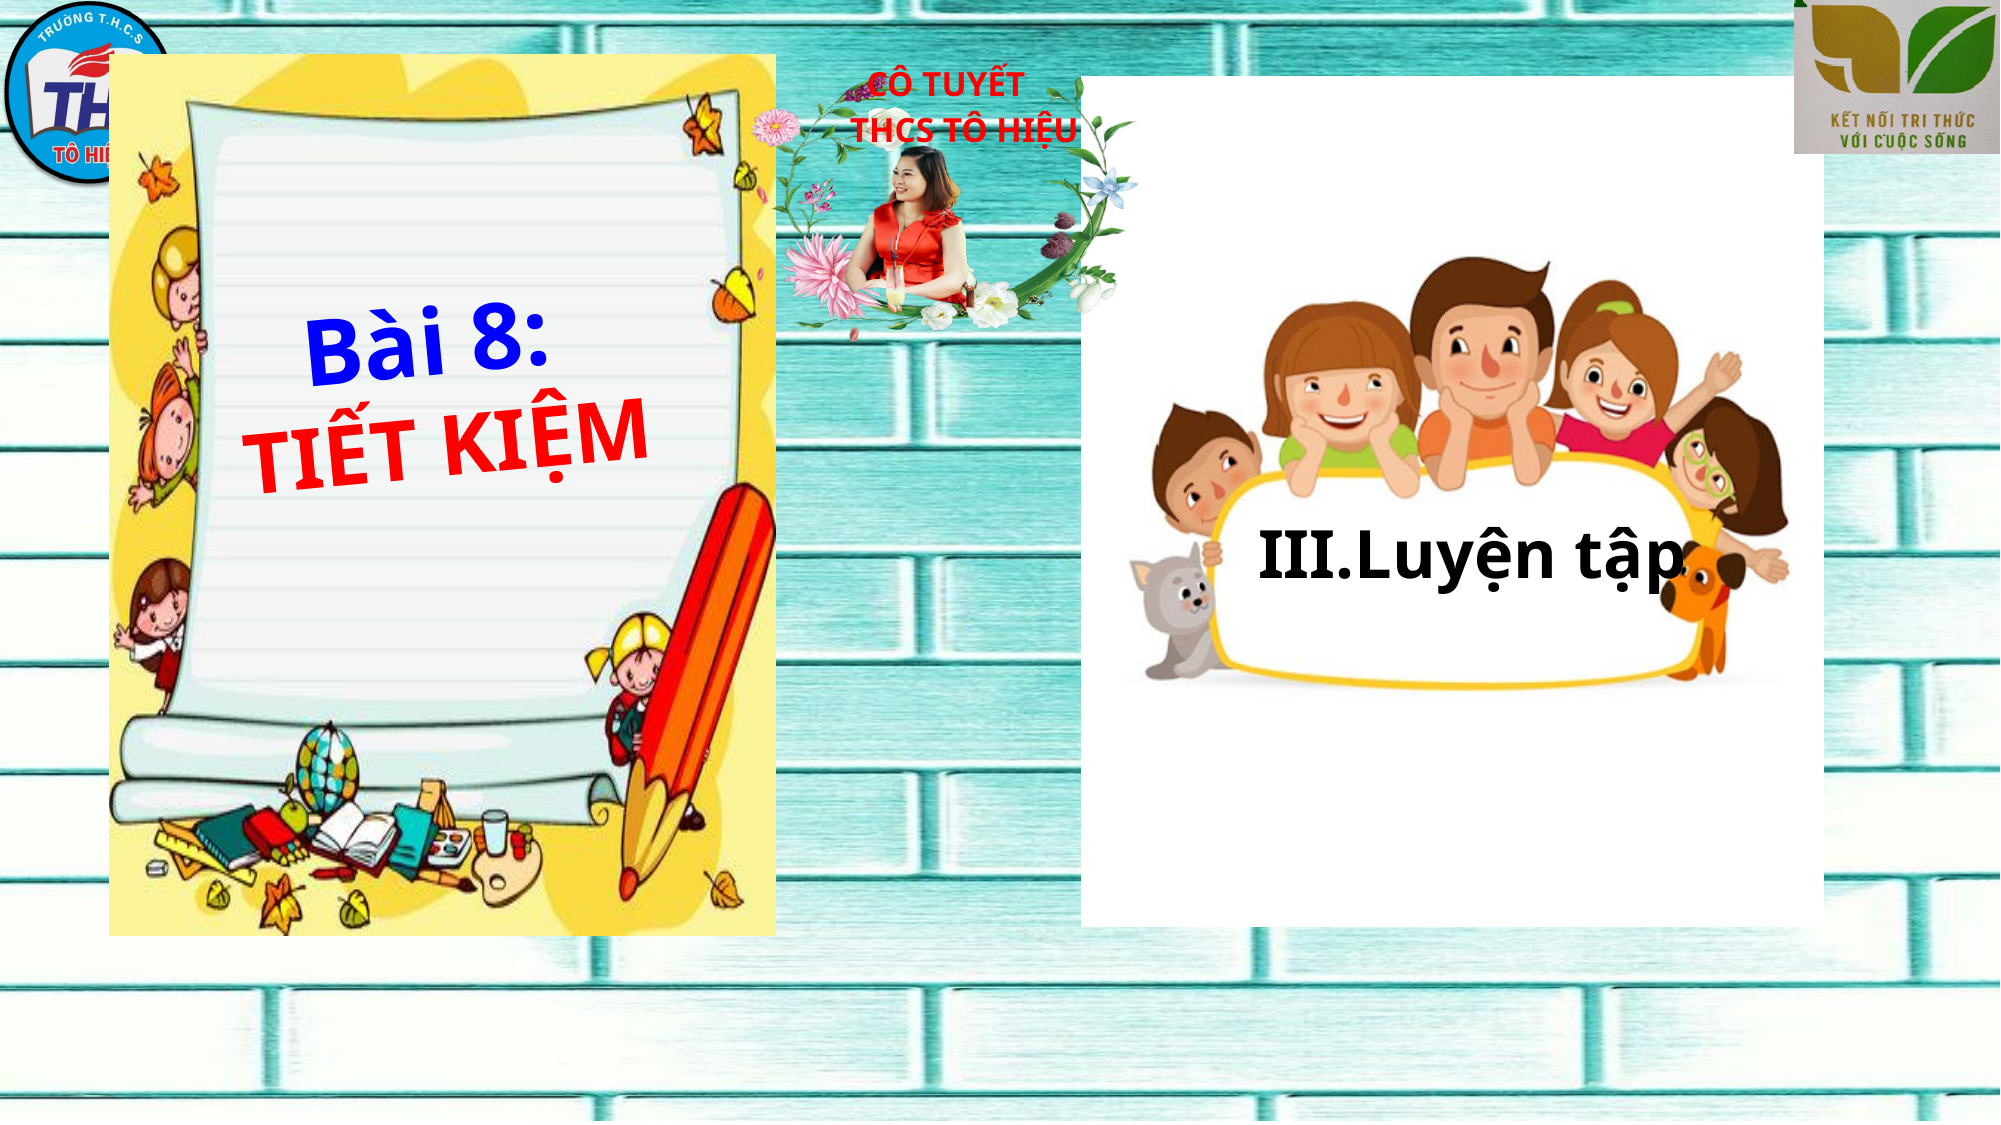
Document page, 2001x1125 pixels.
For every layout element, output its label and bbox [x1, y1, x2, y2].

text_box [688, 22, 1197, 339]
picture [0, 0, 2000, 1121]
